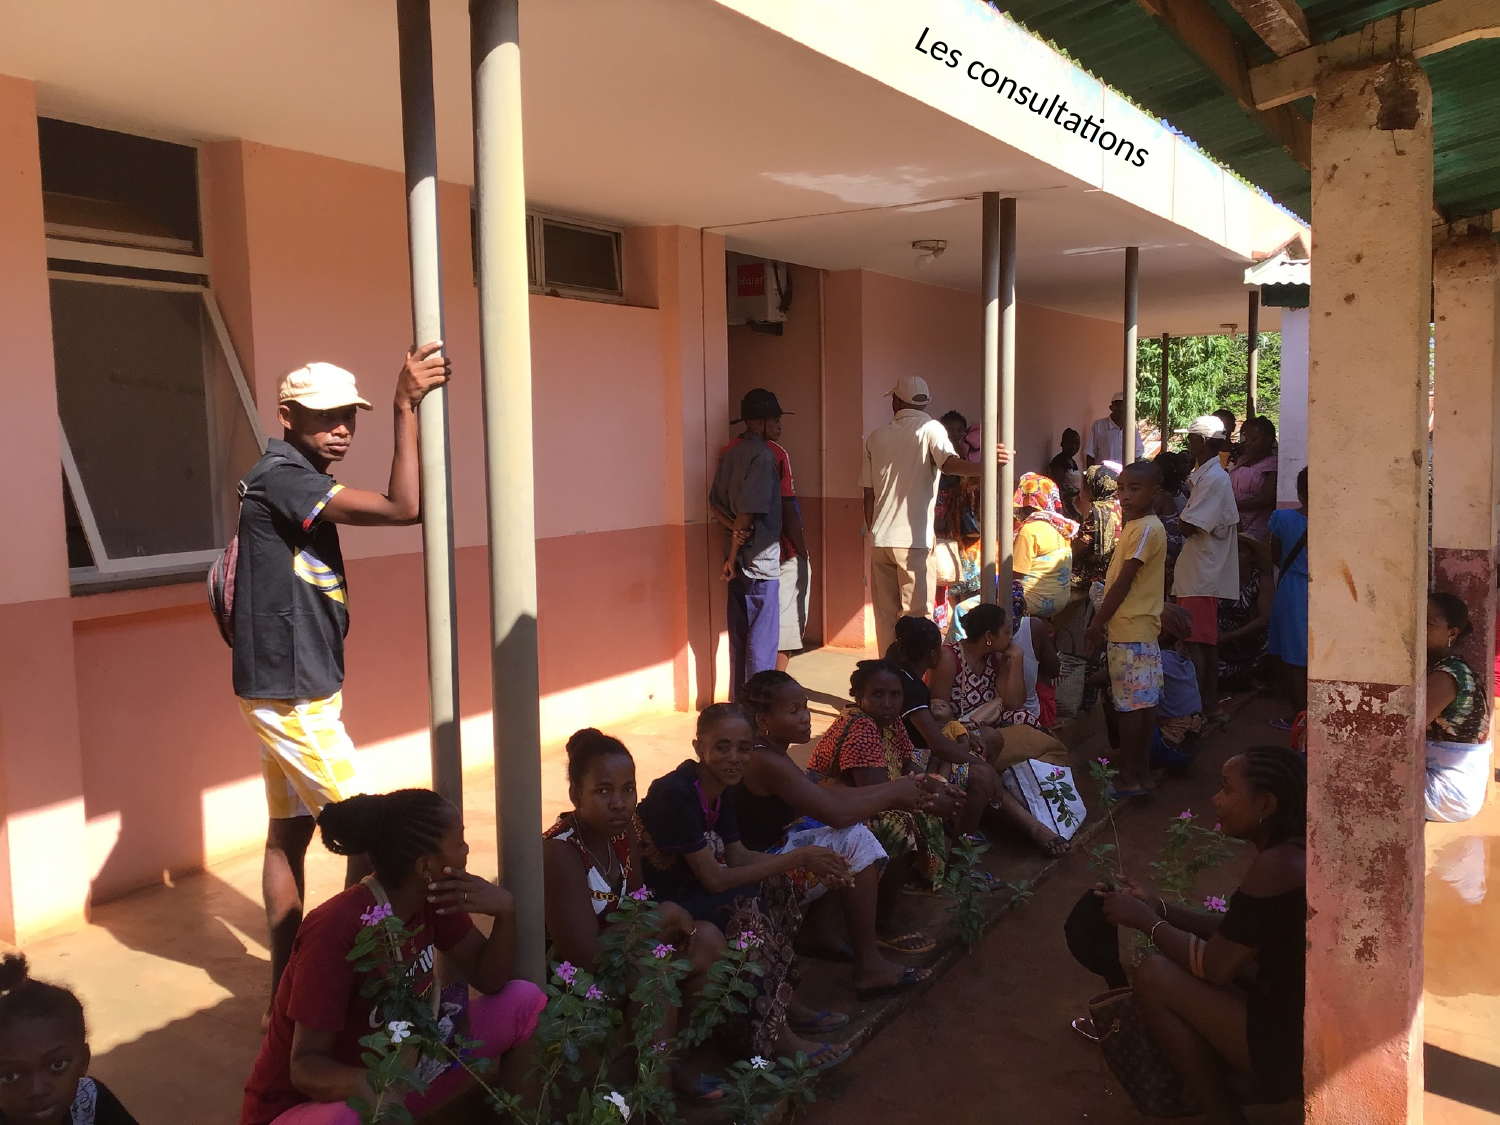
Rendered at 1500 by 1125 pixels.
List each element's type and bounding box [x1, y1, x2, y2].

list [0, 0, 1500, 1125]
